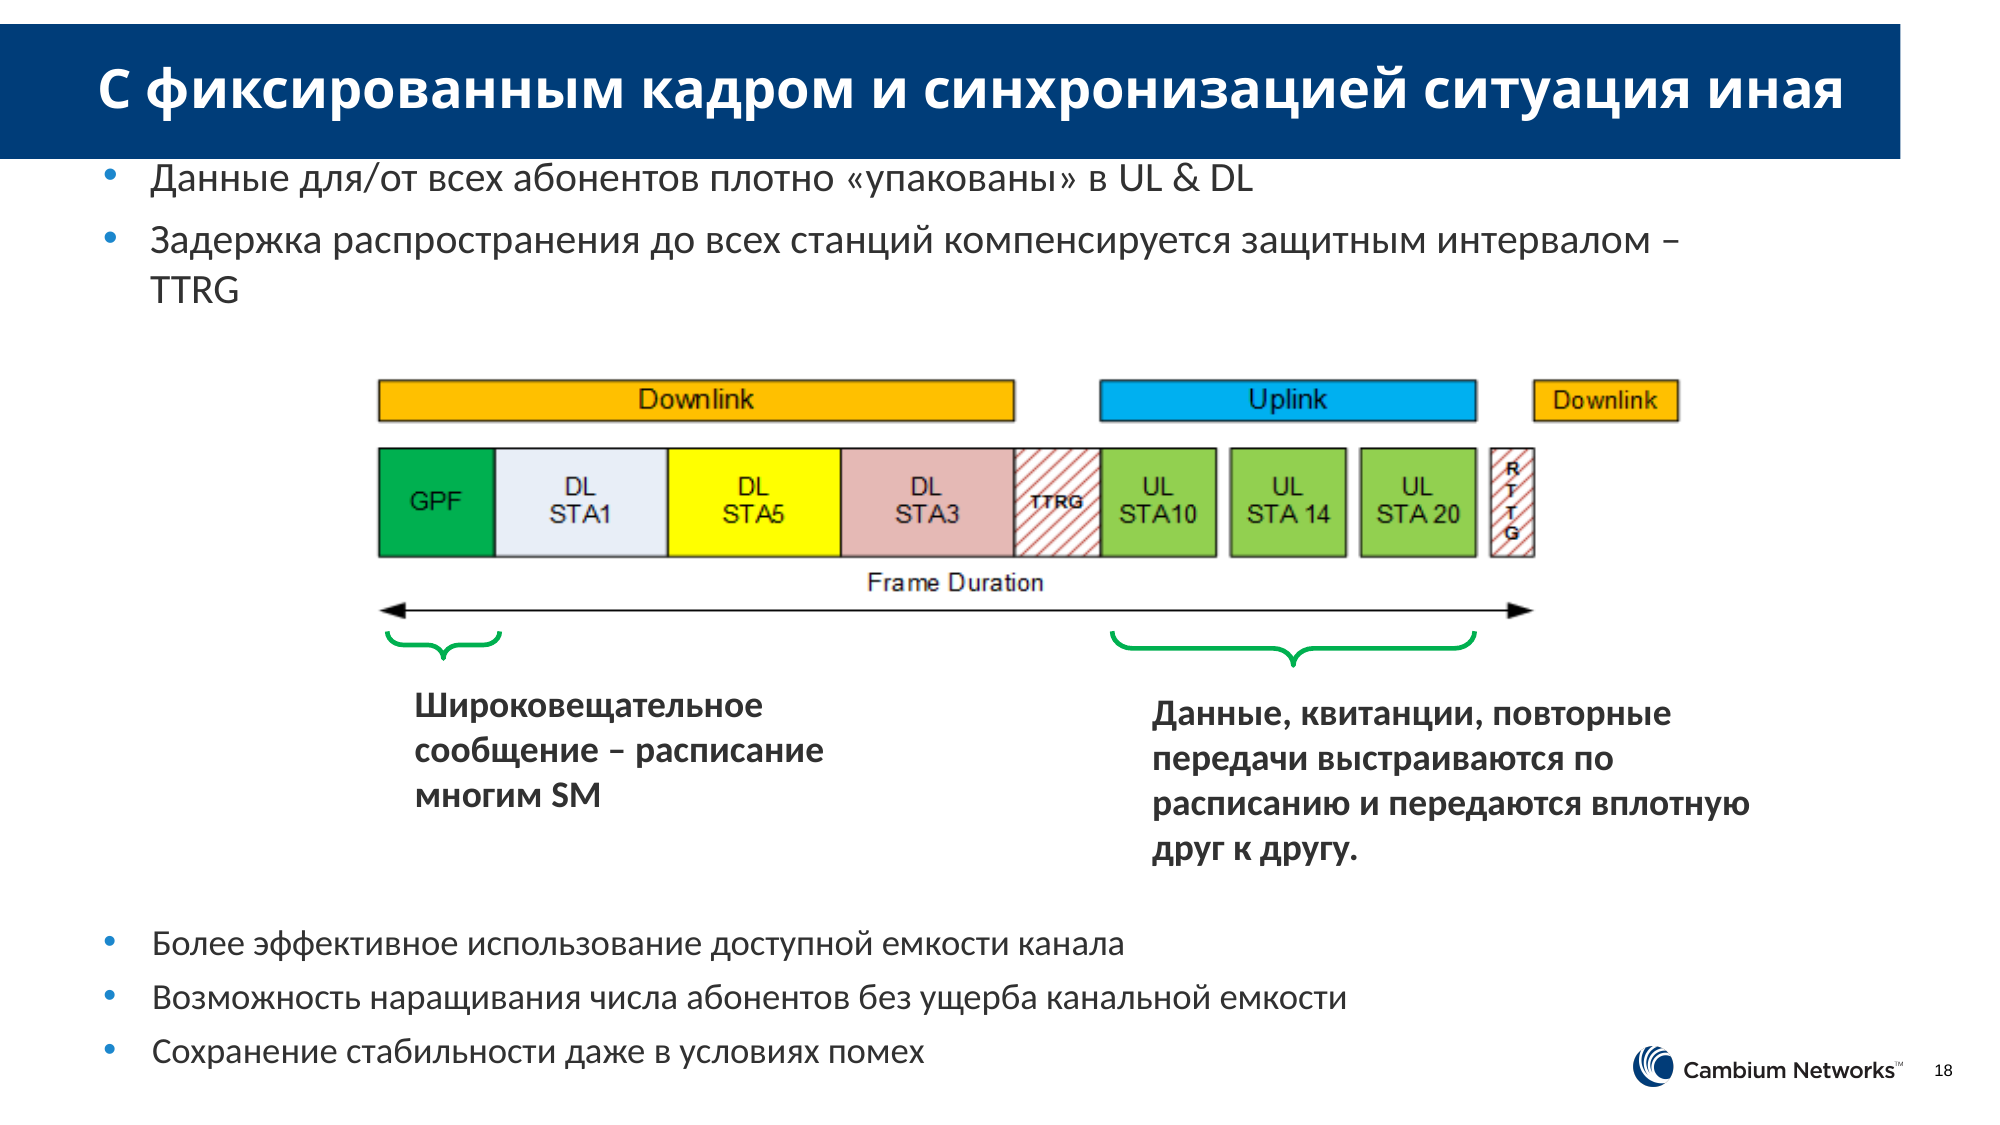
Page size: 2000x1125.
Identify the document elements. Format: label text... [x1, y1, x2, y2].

picture [365, 376, 1693, 621]
text_box [387, 631, 500, 659]
text_box Более эффективное использование доступной емкости канала Возможность наращивания числа абонентов без ущерба канальной емкости Сохранение стабильности даже в условиях помех [88, 911, 1693, 1079]
picture [1633, 1046, 1903, 1087]
text_box Широковещательное сообщение – расписание многим SM [399, 673, 899, 823]
text_box Данные, квитанции, повторные передачи выстраиваются по расписанию и передаются вплотную друг к другу. [1137, 680, 1791, 876]
text_box Данные для/от всех абонентов плотно «упакованы» в UL & DL Задержка распространения до всех станций компенсируется защитным интервалом – TTRG [88, 141, 1768, 320]
title С фиксированным кадром и синхронизацией ситуация иная [0, 30, 1875, 151]
text_box [1112, 631, 1475, 666]
